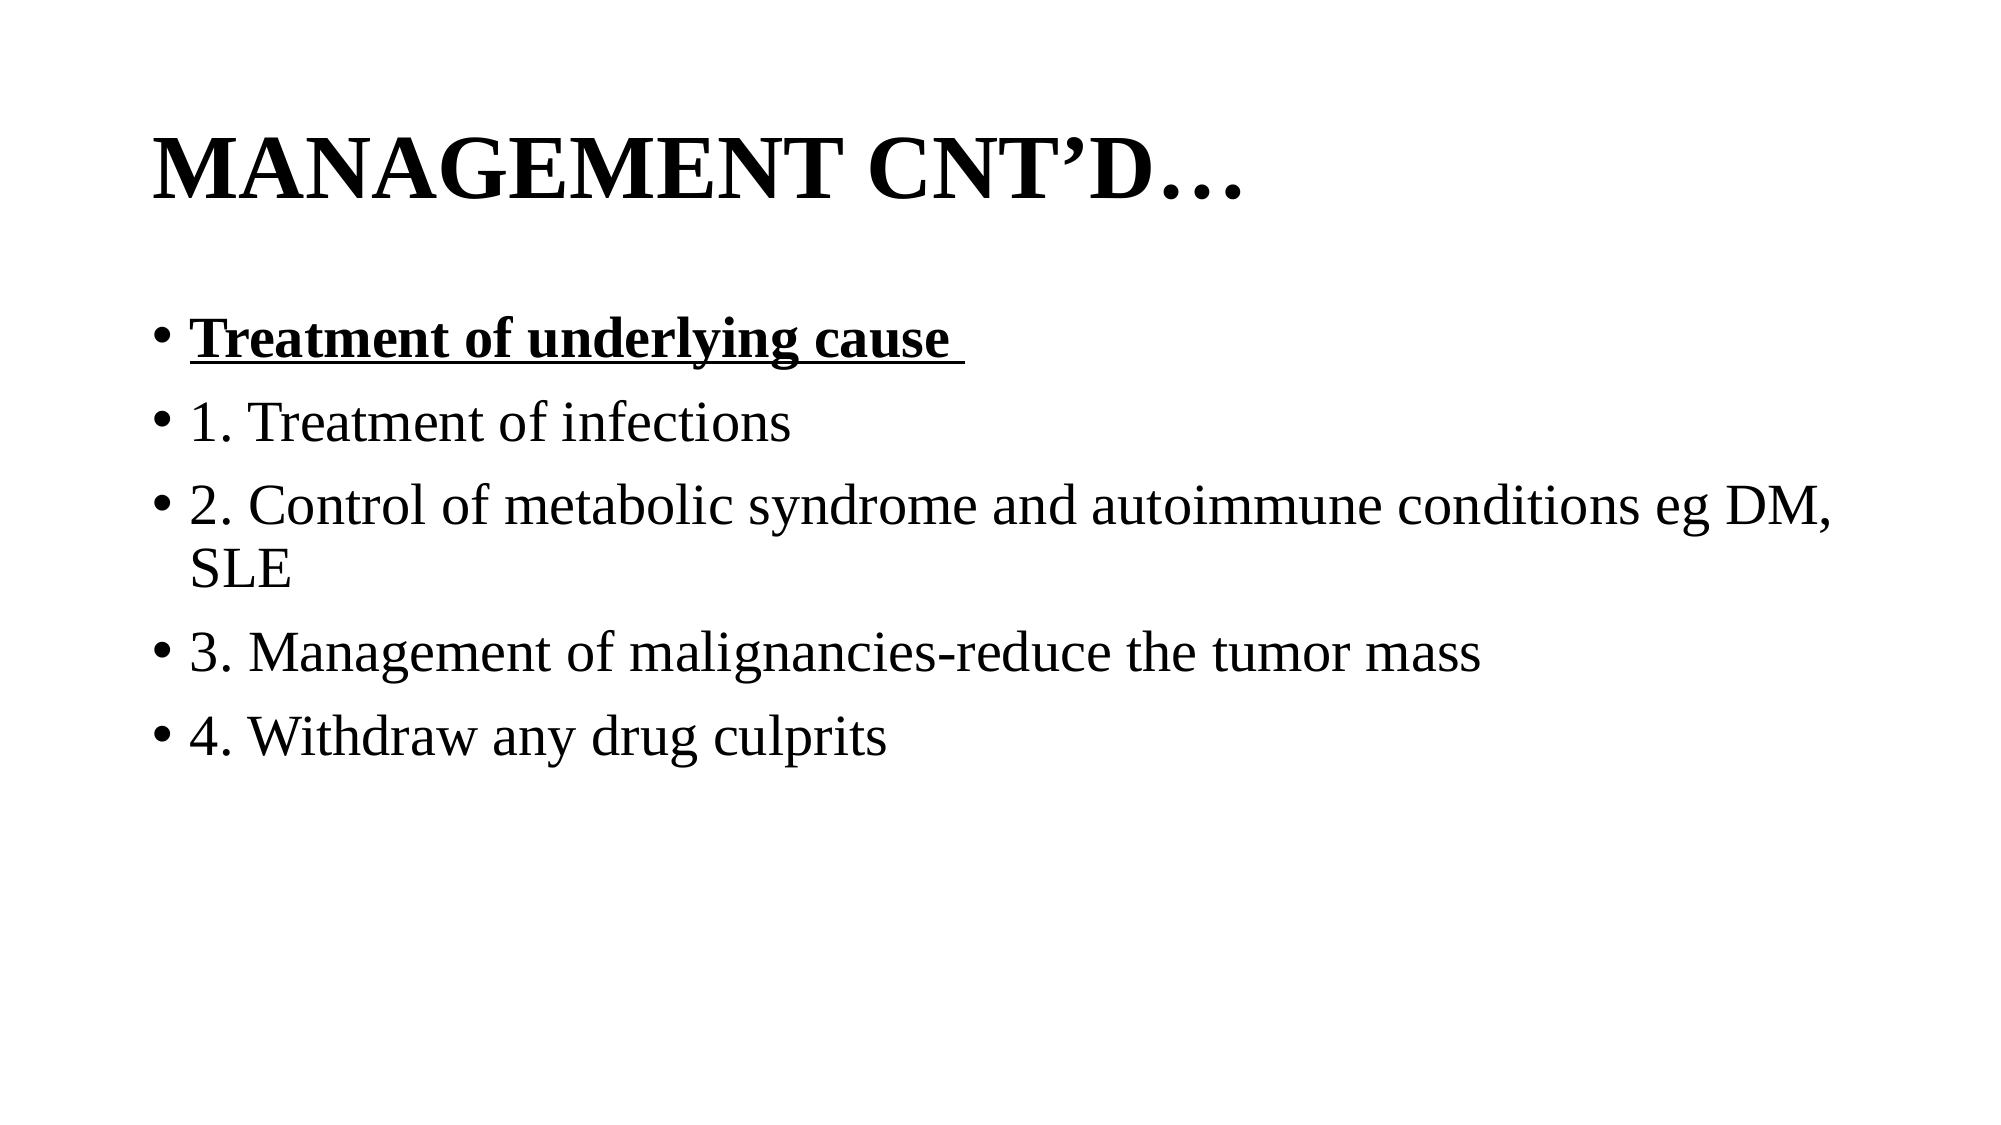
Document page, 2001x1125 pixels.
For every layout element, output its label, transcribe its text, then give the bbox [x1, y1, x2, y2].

list Treatment of underlying cause 1. Treatment of infections 2. Control of metabolic syndrome and autoimmune conditions eg DM, SLE 3. Management of malignancies-reduce the tumor mass 4. Withdraw any drug culprits [137, 299, 1863, 1014]
title MANAGEMENT CNT’D… [137, 59, 1863, 278]
